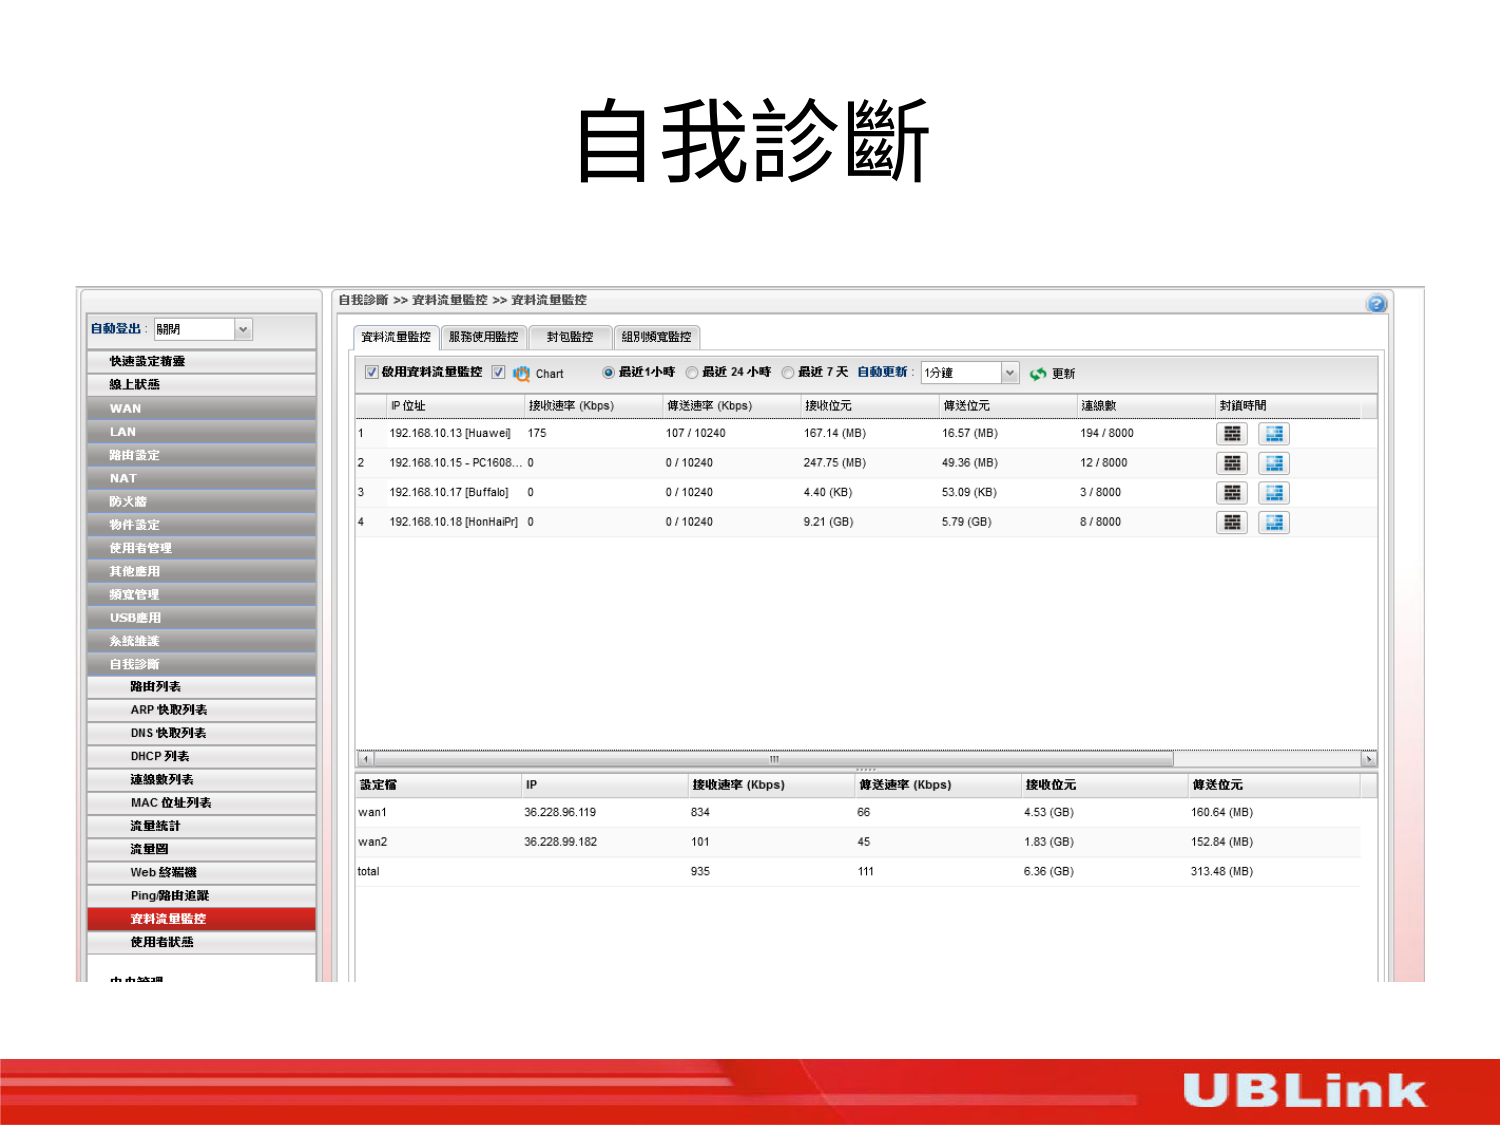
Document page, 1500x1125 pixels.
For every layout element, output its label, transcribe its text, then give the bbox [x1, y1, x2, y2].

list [74, 285, 1426, 982]
picture [0, 1058, 1500, 1125]
title 自我診斷 [75, 45, 1425, 233]
